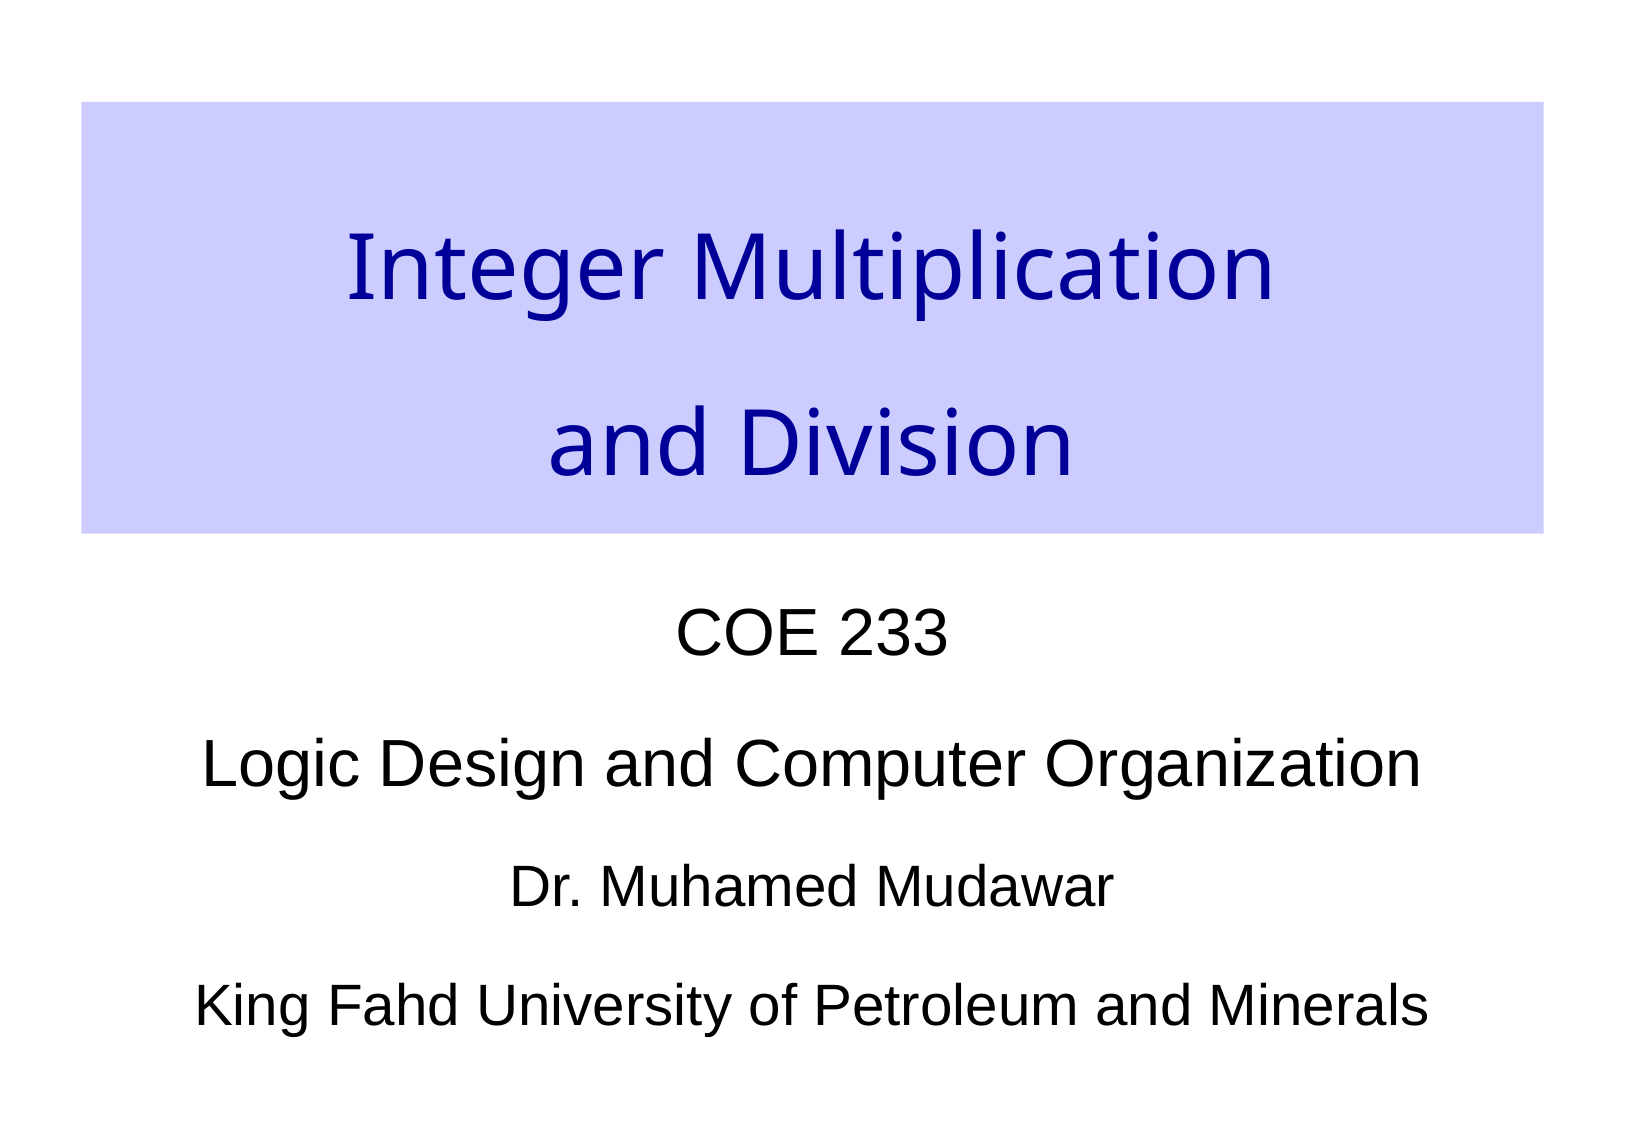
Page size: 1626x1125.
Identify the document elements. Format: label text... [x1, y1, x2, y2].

subtitle COE 233 Logic Design and Computer Organization Dr. Muhamed Mudawar King Fahd University of Petroleum and Minerals [81, 590, 1544, 1065]
title Integer Multiplication and Division [81, 101, 1544, 534]
